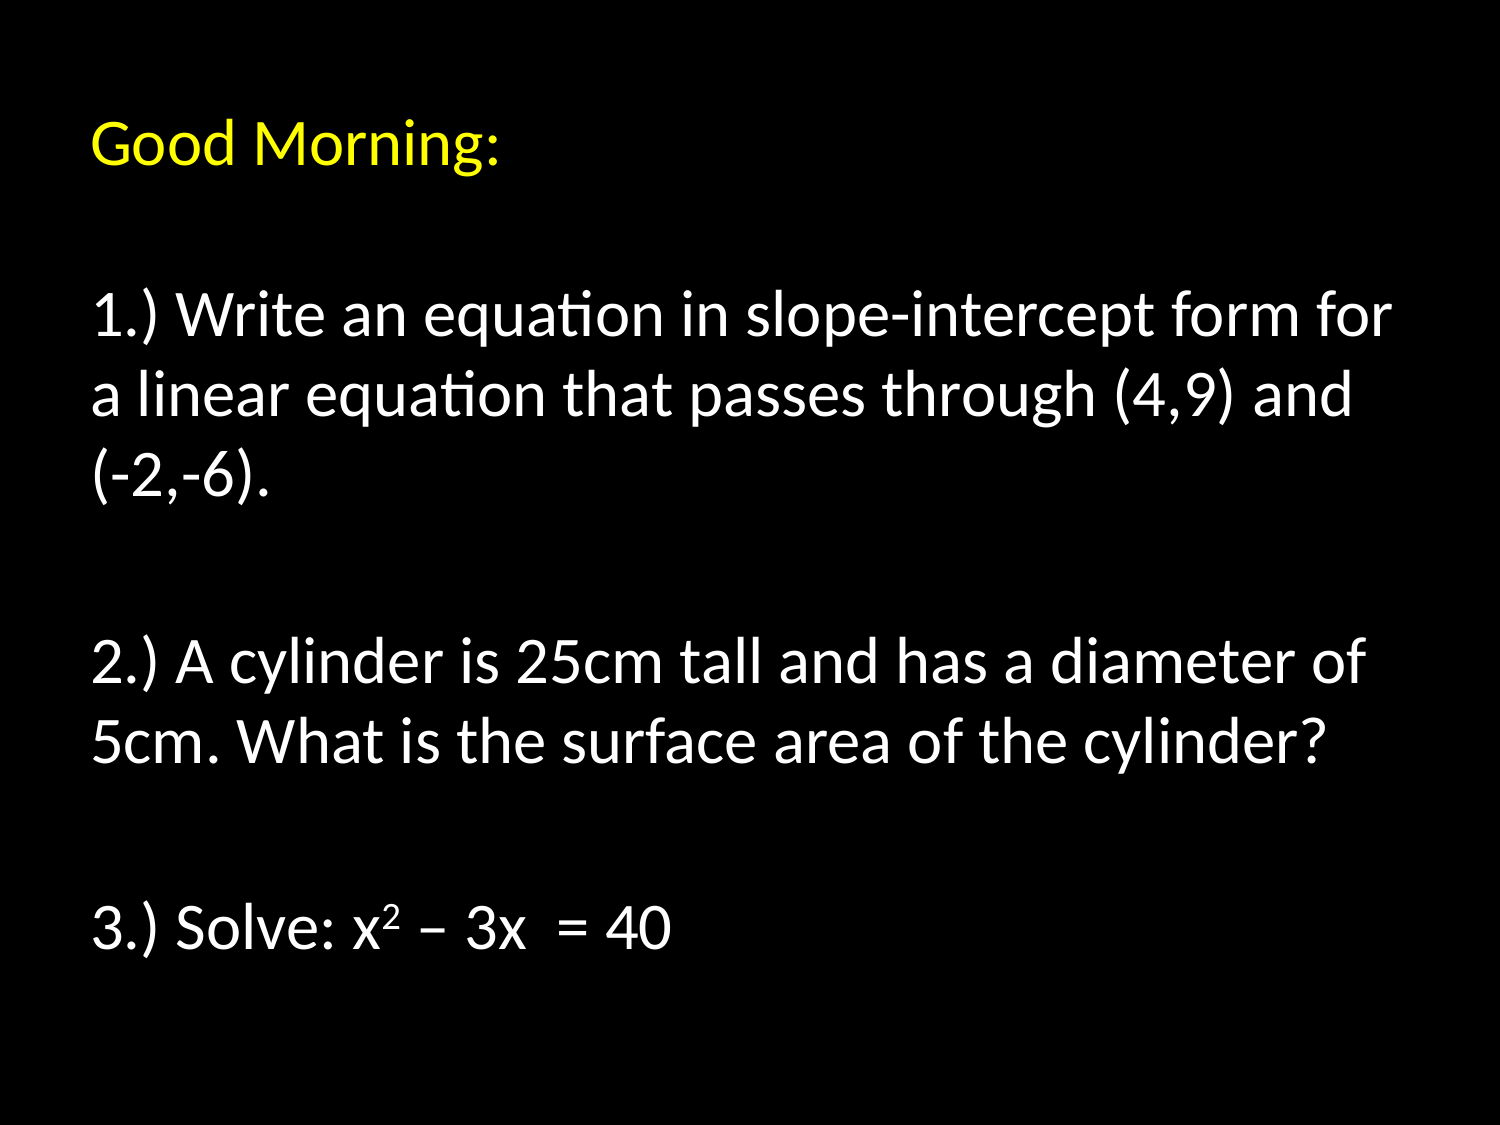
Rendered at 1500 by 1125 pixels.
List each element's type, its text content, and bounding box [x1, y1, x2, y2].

list 1.) Write an equation in slope-intercept form for a linear equation that passes through (4,9) and (-2,-6). 2.) A cylinder is 25cm tall and has a diameter of 5cm. What is the surface area of the cylinder? 3.) Solve: x2 – 3x = 40 [75, 262, 1425, 1005]
title Good Morning: [75, 45, 1425, 233]
